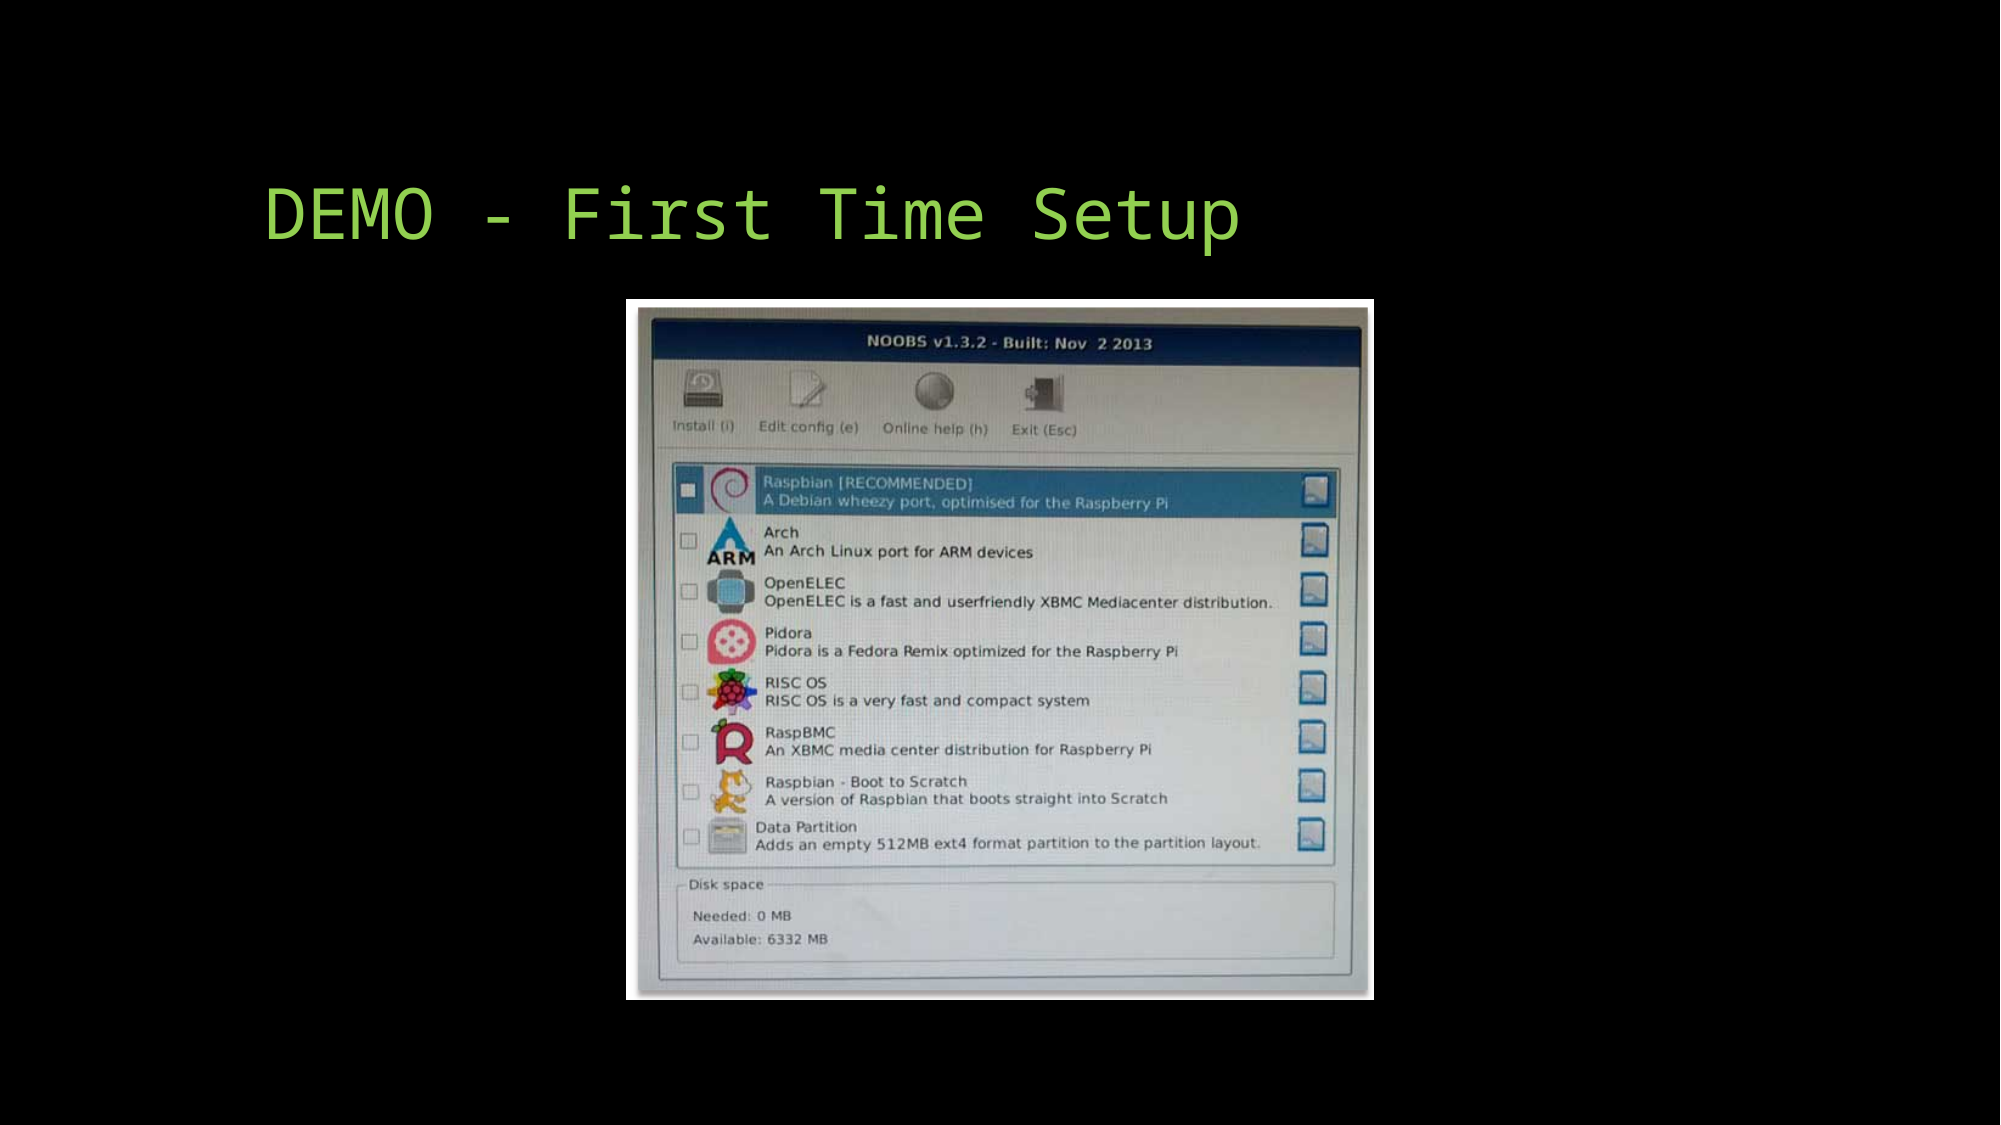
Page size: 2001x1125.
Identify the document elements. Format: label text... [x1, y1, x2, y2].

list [626, 299, 1374, 1000]
title DEMO - First Time Setup [249, 75, 1750, 263]
